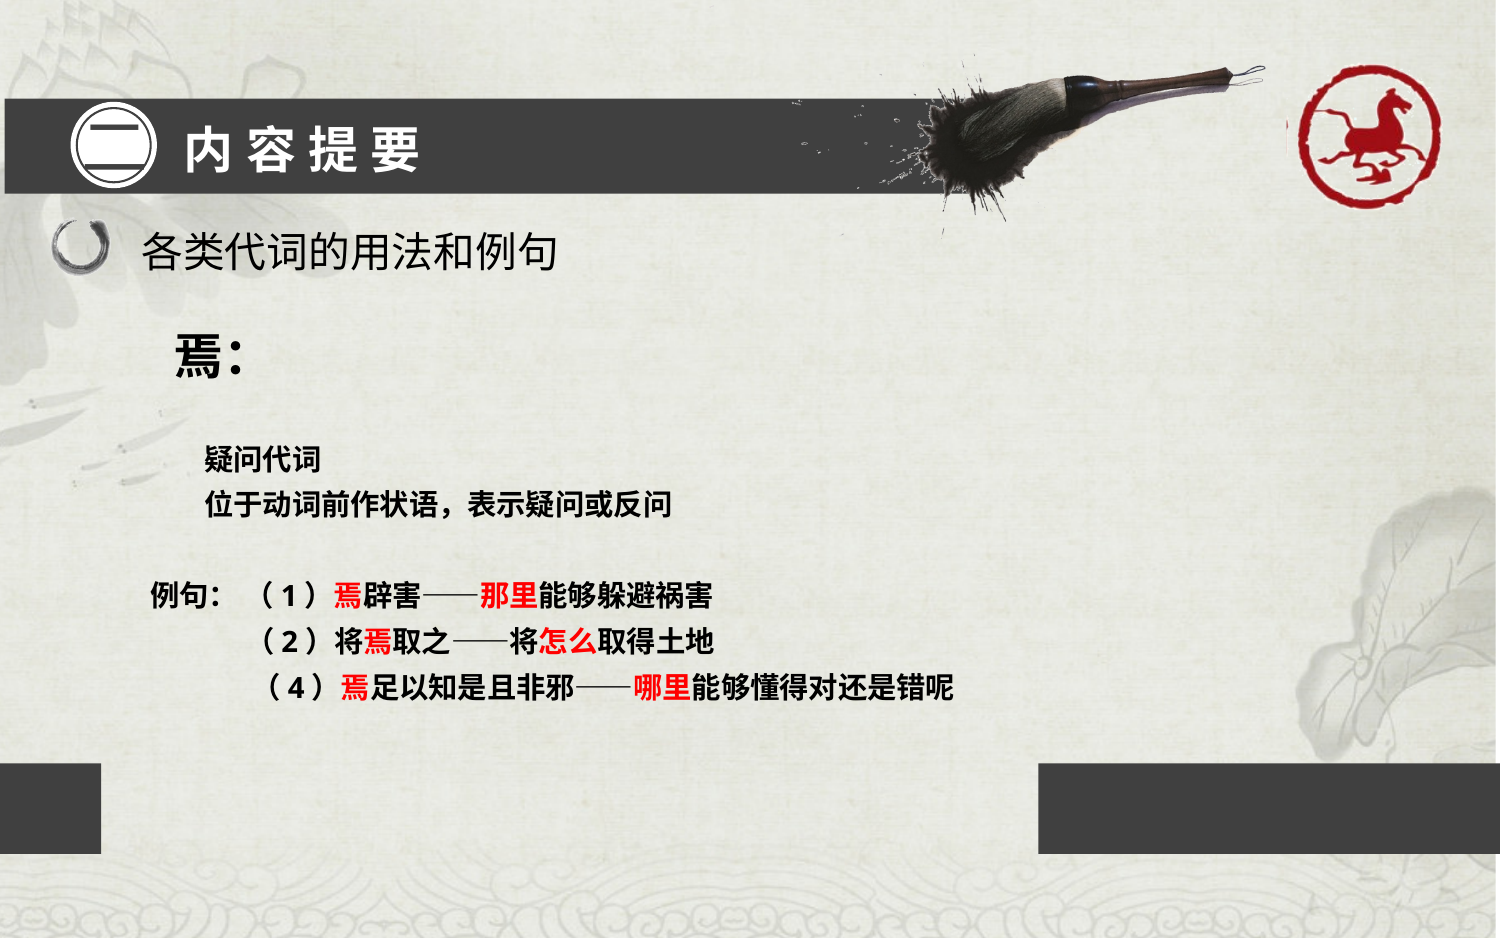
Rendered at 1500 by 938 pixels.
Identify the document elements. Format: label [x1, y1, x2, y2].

text_box [1496, 762, 1500, 855]
picture [0, 0, 1496, 938]
